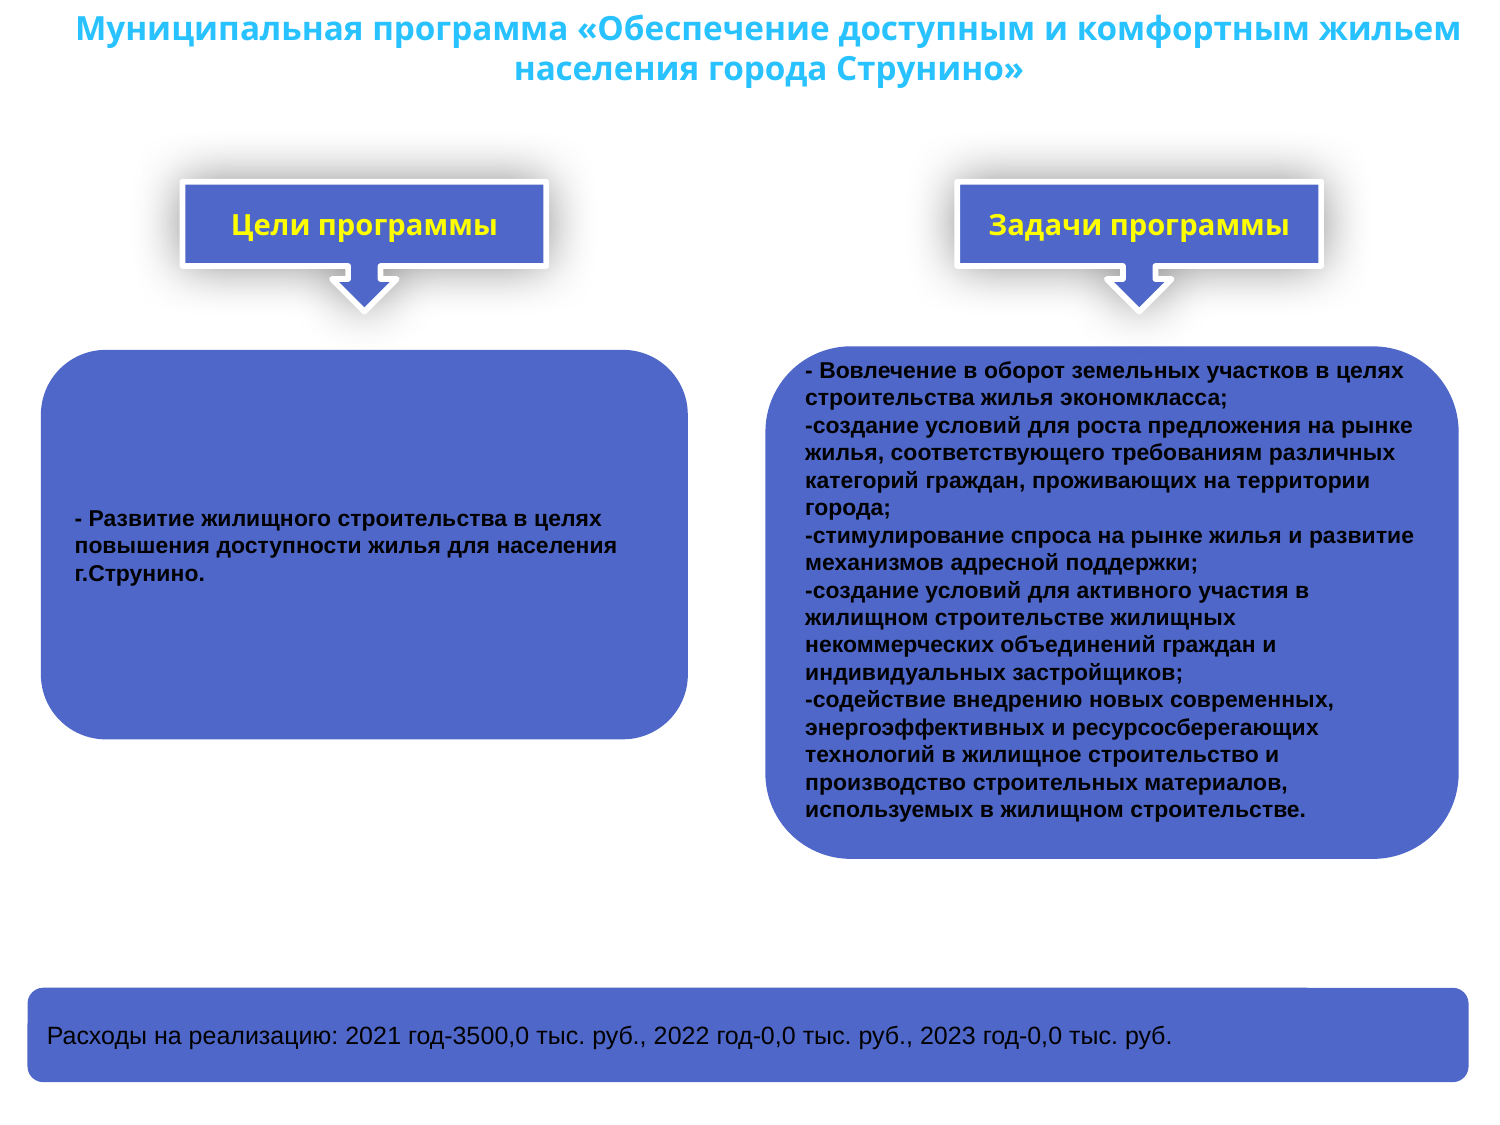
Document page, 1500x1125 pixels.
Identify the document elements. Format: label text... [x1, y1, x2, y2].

text_box Муниципальная программа «Обеспечение доступным и комфортным жильем населения города Струнино» [17, 0, 1500, 95]
text_box Задачи программы [955, 179, 1324, 314]
text_box Цели программы [180, 179, 549, 314]
text_box - Вовлечение в оборот земельных участков в целях строительства жилья экономкласса; -создание условий для роста предложения на рынке жилья, соответствующего требованиям различных категорий граждан, проживающих на территории города; -стимулирование спроса на рынке жилья и развитие механизмов адресной поддержки; -создание условий для активного участия в жилищном строительстве жилищных некоммерческих объединений граждан и индивидуальных застройщиков; -содействие внедрению новых современных, энергоэффективных и ресурсосберегающих технологий в жилищное строительство и производство строительных материалов, используемых в жилищном строительстве. [763, 344, 1461, 861]
text_box - Развитие жилищного строительства в целях повышения доступности жилья для населения г.Струнино. [38, 347, 690, 742]
text_box Расходы на реализацию: 2021 год-3500,0 тыс. руб., 2022 год-0,0 тыс. руб., 2023 год-0,0 тыс. руб. [25, 985, 1471, 1085]
